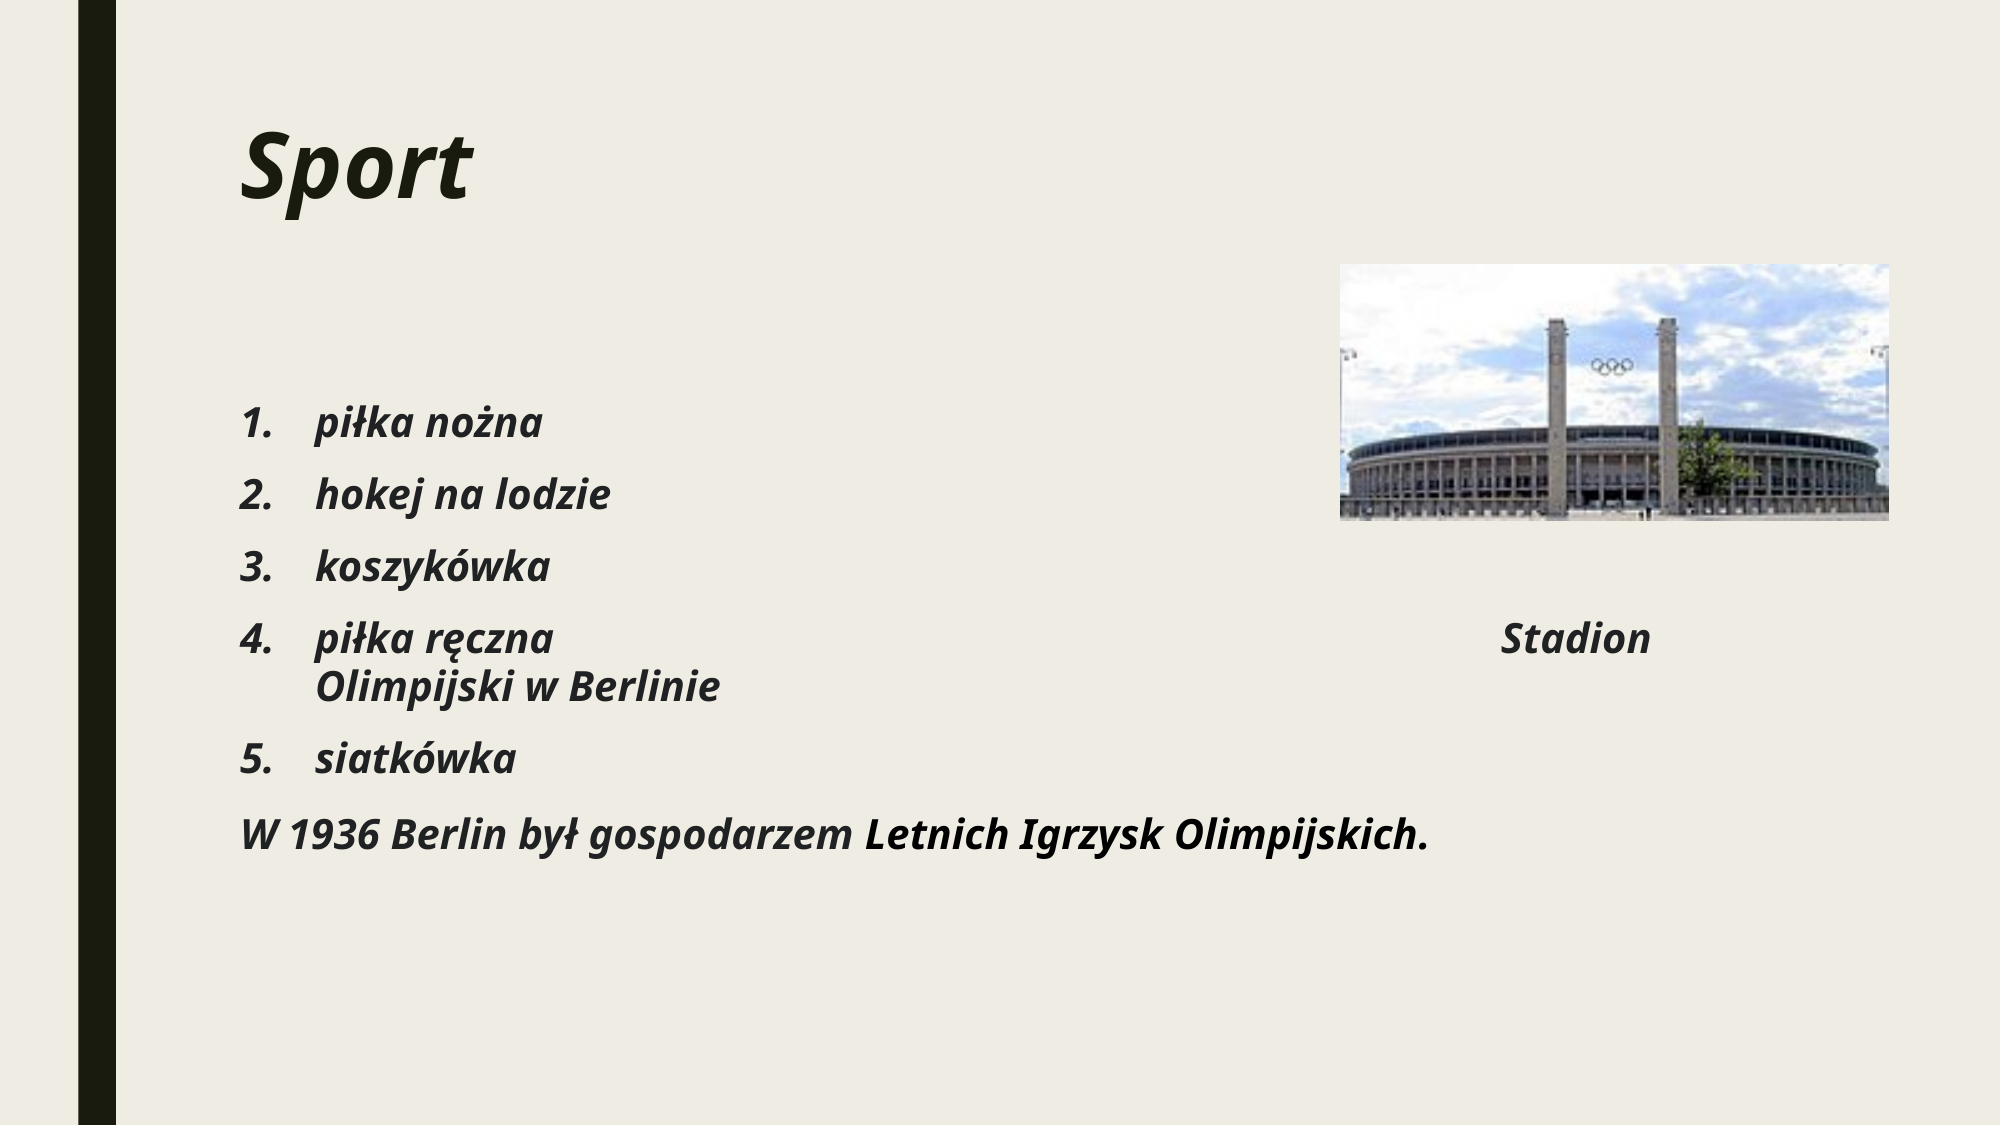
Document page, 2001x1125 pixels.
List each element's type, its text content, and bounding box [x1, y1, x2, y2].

list piłka nożna hokej na lodzie koszykówka piłka ręczna Stadion Olimpijski w Berlinie siatkówka W 1936 Berlin był gospodarzem Letnich Igrzysk Olimpijskich. [225, 392, 1869, 1125]
title Sport [225, 112, 1800, 357]
picture [1340, 264, 1889, 521]
